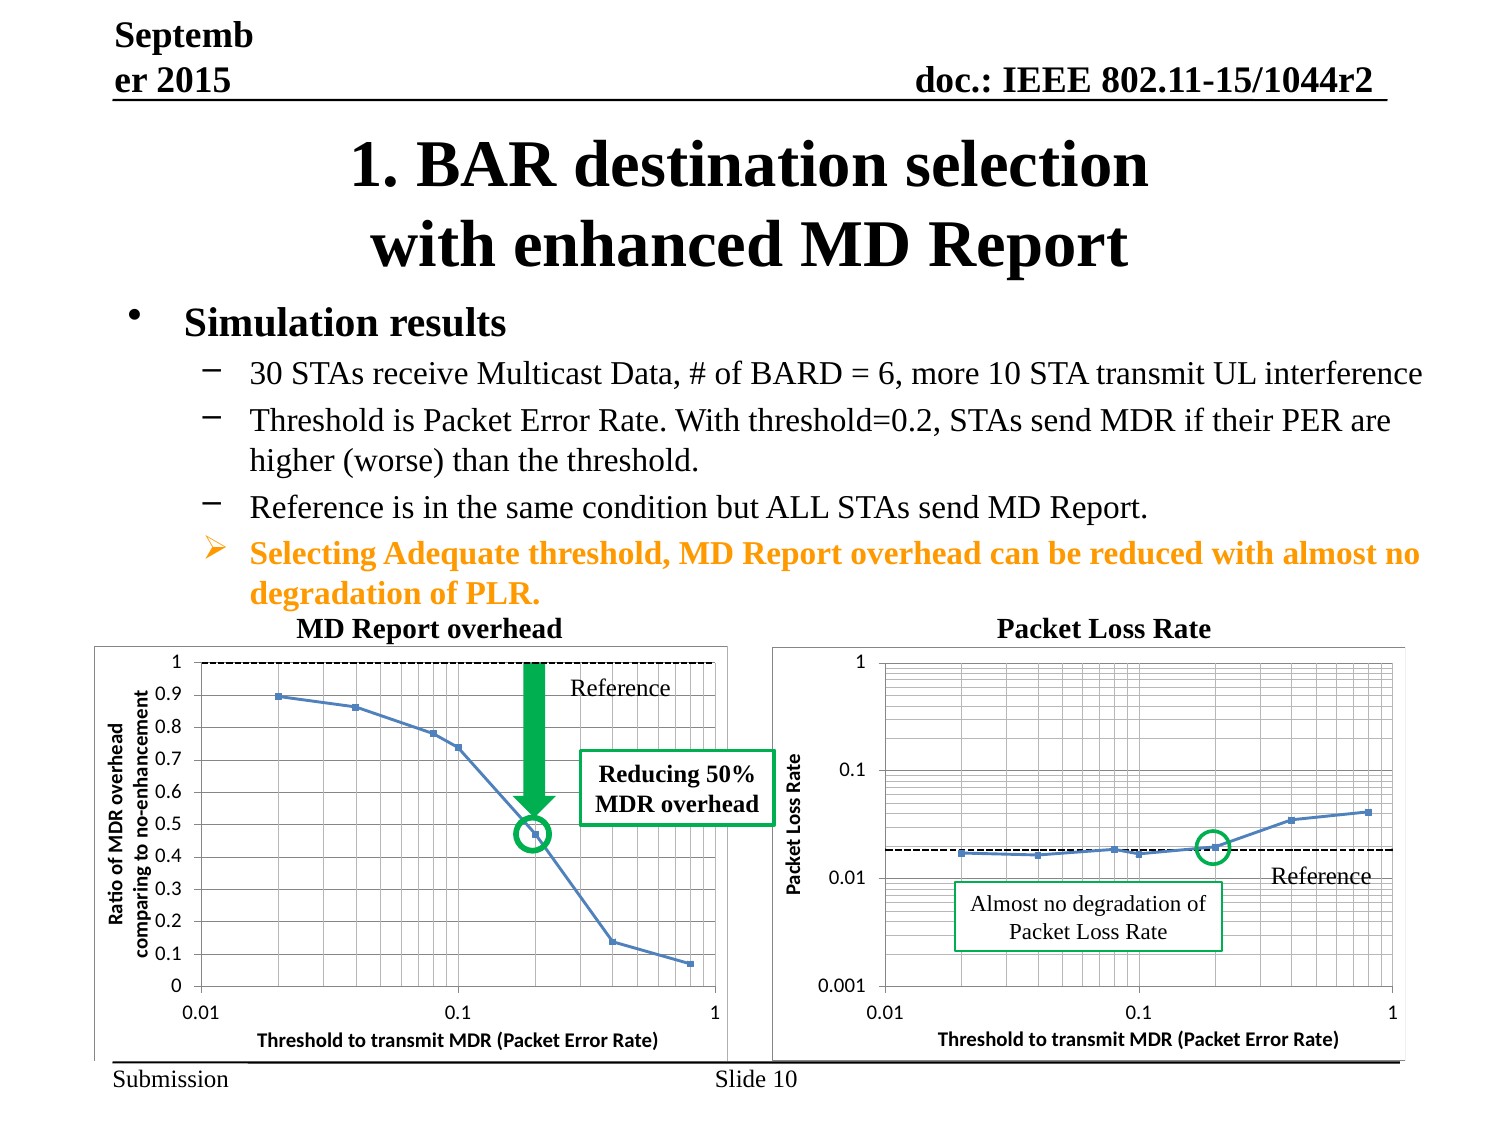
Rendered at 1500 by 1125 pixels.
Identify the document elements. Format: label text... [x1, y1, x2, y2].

picture [93, 646, 728, 1062]
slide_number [114, 54, 270, 101]
text_box Packet Loss Rate [982, 602, 1227, 644]
picture [771, 646, 1406, 1062]
title 1. BAR destination selection with enhanced MD Report [112, 112, 1388, 288]
text_box MD Report overhead [281, 602, 578, 644]
slide_number Slide 10 [712, 1061, 800, 1093]
text_box Reducing 50% MDR overhead [732, 750, 766, 826]
list Simulation results 30 STAs receive Multicast Data, # of BARD = 6, more 10 STA transmit UL interference Threshold is Packet Error Rate. With threshold=0.2, STAs send MDR if their PER are higher (worse) than the threshold. Reference is in the same condition but ALL STAs send MD Report. Selecting Adequate threshold, MD Report overhead can be reduced with almost no degradation of PLR. [112, 287, 1463, 963]
